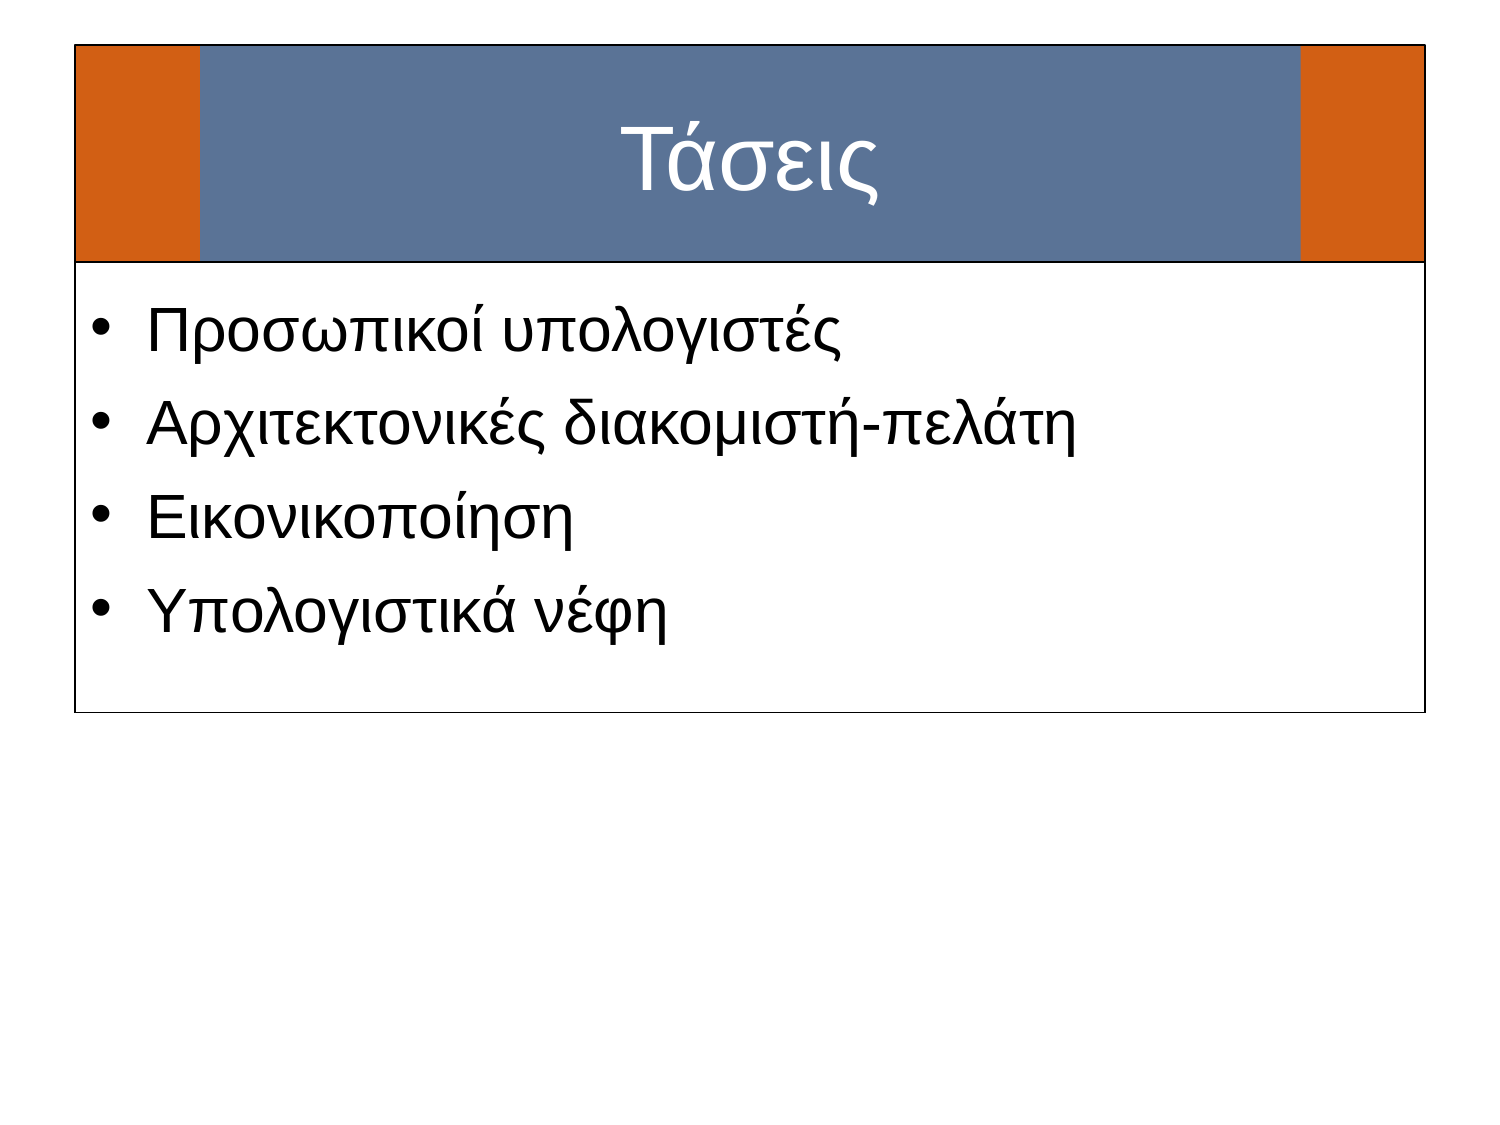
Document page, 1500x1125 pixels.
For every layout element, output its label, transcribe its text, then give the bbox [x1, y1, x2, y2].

text_box [73, 43, 1427, 264]
list Προσωπικοί υπολογιστές Αρχιτεκτονικές διακομιστή-πελάτη Εικονικοποίηση Υπολογιστικά νέφη [74, 264, 1426, 713]
